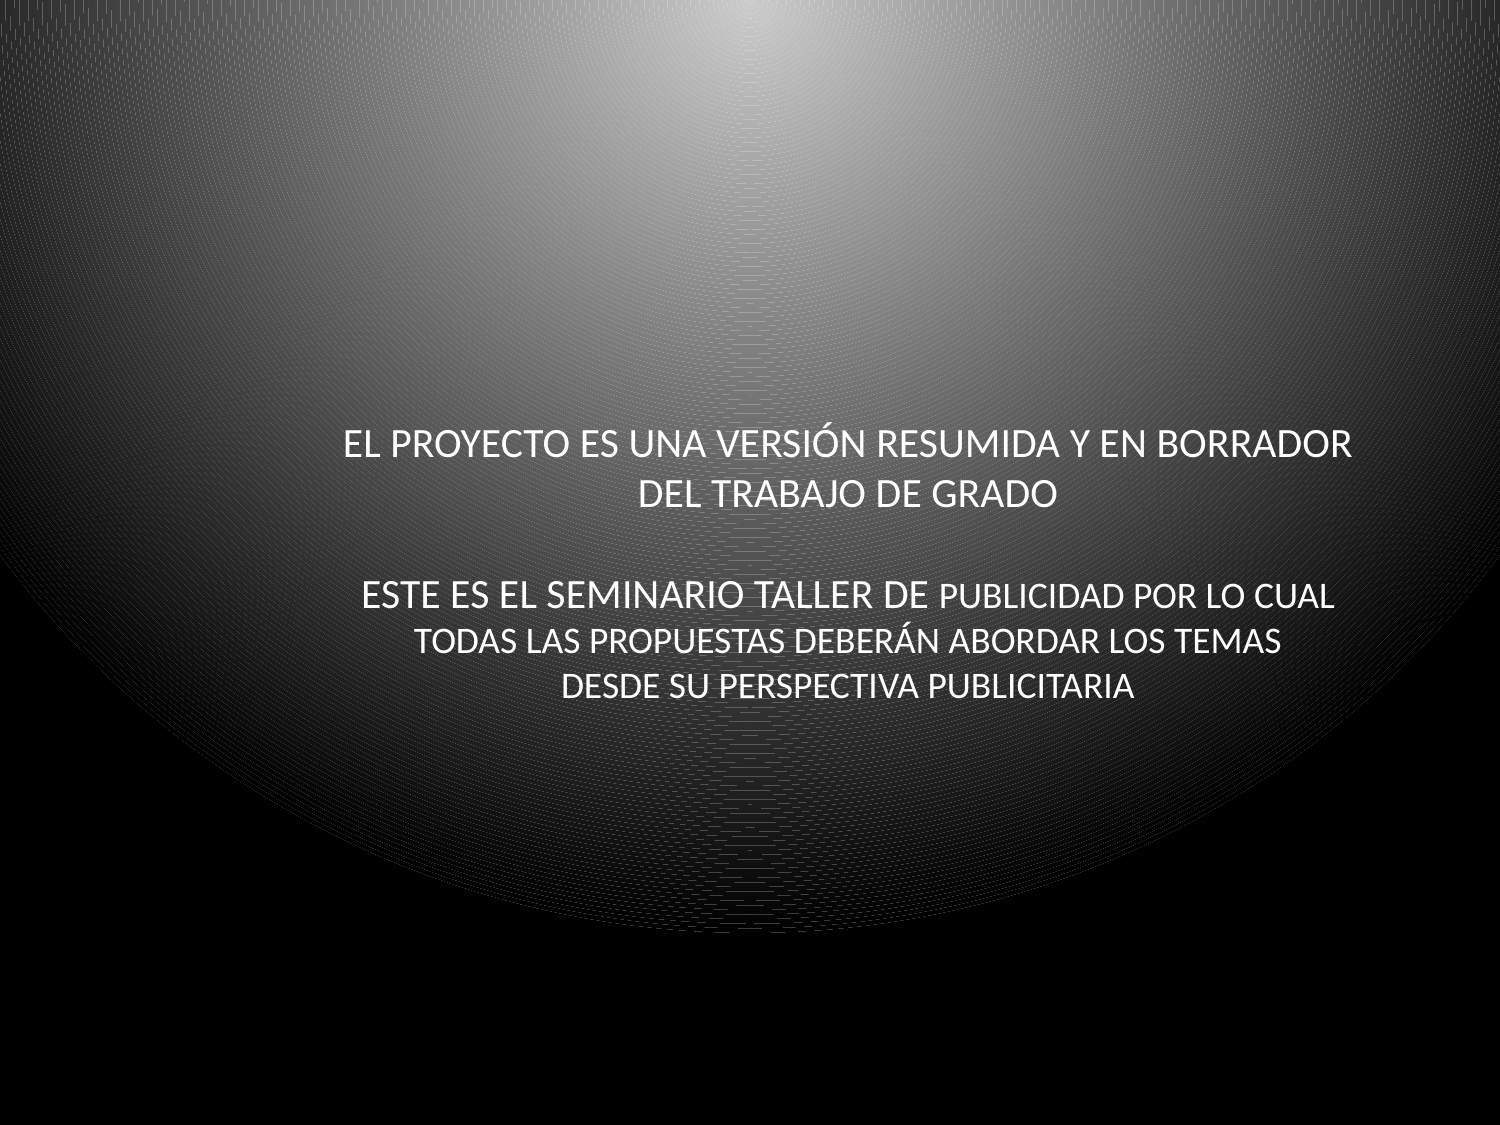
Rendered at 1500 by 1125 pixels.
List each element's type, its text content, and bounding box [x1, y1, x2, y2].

text_box EL PROYECTO ES UNA VERSIÓN RESUMIDA Y EN BORRADOR DEL TRABAJO DE GRADO ESTE ES EL SEMINARIO TALLER DE PUBLICIDAD POR LO CUAL TODAS LAS PROPUESTAS DEBERÁN ABORDAR LOS TEMAS DESDE SU PERSPECTIVA PUBLICITARIA [327, 408, 1369, 714]
